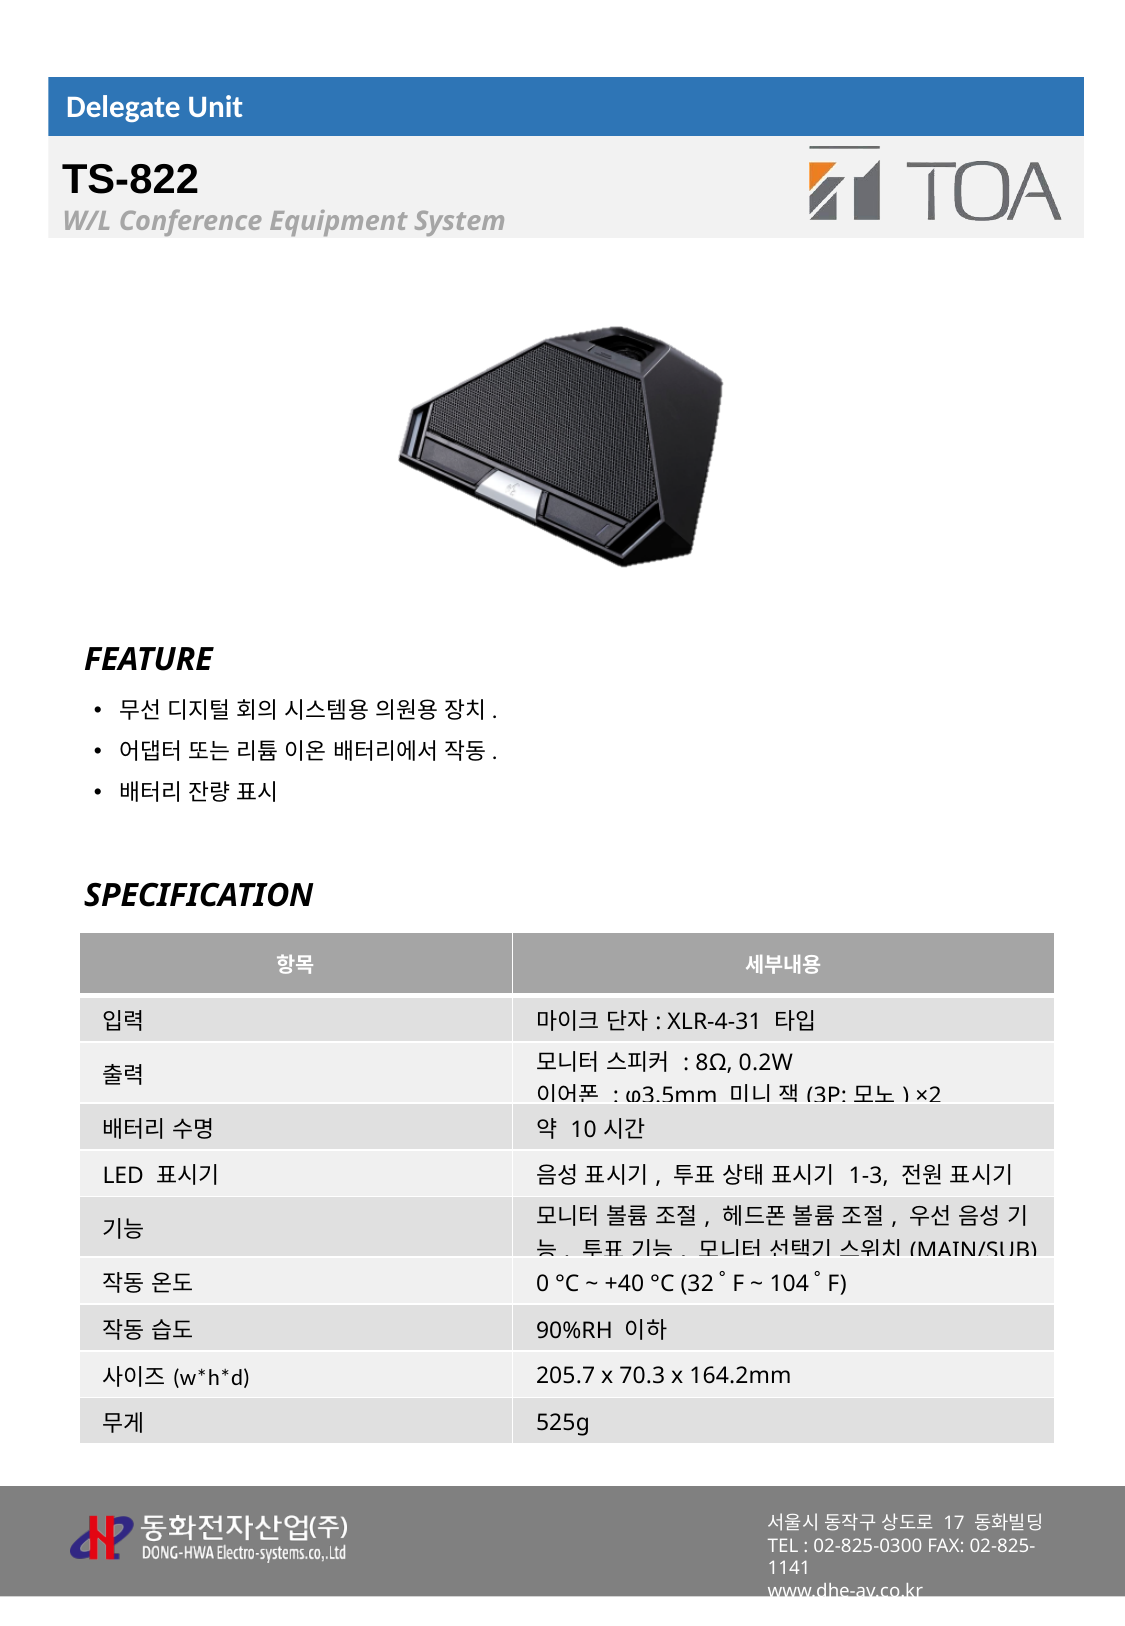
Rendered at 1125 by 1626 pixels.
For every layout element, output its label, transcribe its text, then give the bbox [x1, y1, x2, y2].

table_cell 입력 [80, 998, 512, 1041]
table_cell 작동 온도 [80, 1258, 512, 1303]
table_cell 배터리 수명 [80, 1104, 512, 1149]
text_box 무선 디지털 회의 시스템용 의원용 장치. 어댑터 또는 리튬 이온 배터리에서 작동. 배터리 잔량 표시 [78, 674, 1042, 813]
picture [394, 325, 727, 576]
table_cell 0 °C ~ +40 °C (32 ゚F ~ 104 ゚F) [513, 1258, 1054, 1303]
table_cell 약 10시간 [513, 1104, 1054, 1149]
table_cell 작동 습도 [80, 1305, 512, 1350]
table_cell 무게 [80, 1398, 512, 1443]
text_box [47, 137, 1085, 239]
picture [70, 1515, 347, 1563]
table_cell 출력 [80, 1043, 512, 1102]
table_cell 525g [513, 1398, 1054, 1443]
table_cell LED 표시기 [80, 1151, 512, 1196]
table_cell 205.7 x 70.3 x 164.2mm [513, 1352, 1054, 1397]
text_box FEATURE [70, 636, 307, 692]
table_cell 사이즈(w*h*d) [80, 1352, 512, 1397]
table_cell 기능 [80, 1197, 512, 1256]
table_cell 마이크 단자: XLR-4-31 타입 [513, 998, 1054, 1041]
picture [808, 146, 1062, 221]
table_header 항목 [80, 933, 512, 993]
table_cell 90%RH 이하 [513, 1305, 1054, 1350]
text_box Delegate Unit [51, 78, 259, 131]
text_box [47, 76, 1085, 137]
text_box SPECIFICATION [70, 872, 374, 929]
text_box [0, 1485, 1125, 1597]
table_cell 모니터 볼륨 조절, 헤드폰 볼륨 조절, 우선 음성 기능, 투표 기능, 모니터 선택기 스위치(MAIN/SUB) [513, 1197, 1054, 1256]
text_box TS-822 [48, 150, 450, 199]
table_header 세부내용 [513, 933, 1054, 993]
text_box W/L Conference Equipment System [48, 199, 537, 256]
text_box 서울시 동작구 상도로 17 동화빌딩 TEL : 02-825-0300 FAX: 02-825-1141 www.dhe-av.co.kr [753, 1503, 1074, 1609]
table_cell 음성 표시기, 투표 상태 표시기 1-3, 전원 표시기 [513, 1151, 1054, 1196]
table_cell 모니터 스피커 : 8Ω, 0.2W 이어폰 : φ3.5mm 미니 잭(3P:모노) ×2 [513, 1043, 1054, 1102]
